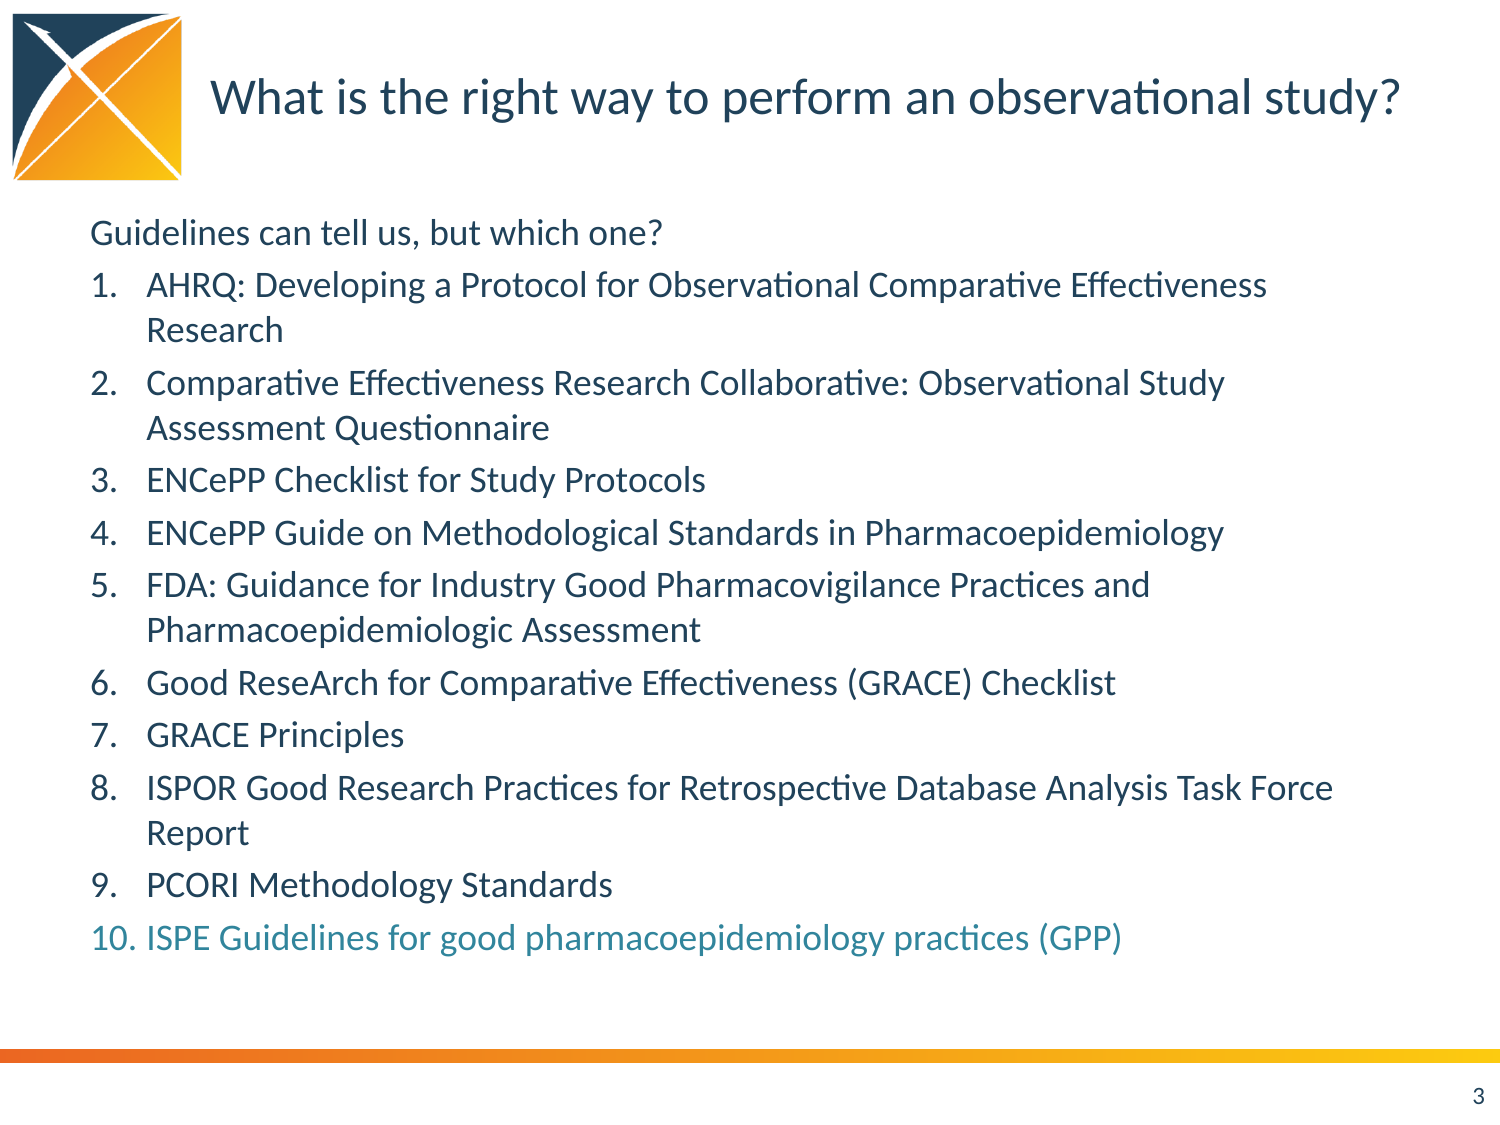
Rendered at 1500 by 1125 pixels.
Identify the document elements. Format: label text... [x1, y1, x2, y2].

picture [0, 0, 206, 200]
slide_number 3 [1149, 1065, 1500, 1125]
list Guidelines can tell us, but which one? AHRQ: Developing a Protocol for Observational Comparative Effectiveness Research Comparative Effectiveness Research Collaborative: Observational Study Assessment Questionnaire ENCePP Checklist for Study Protocols ENCePP Guide on Methodological Standards in Pharmacoepidemiology FDA: Guidance for Industry Good Pharmacovigilance Practices and Pharmacoepidemiologic Assessment Good ReseArch for Comparative Effectiveness (GRACE) Checklist GRACE Principles ISPOR Good Research Practices for Retrospective Database Analysis Task Force Report PCORI Methodology Standards ISPE Guidelines for good pharmacoepidemiology practices (GPP) [75, 200, 1425, 1005]
title What is the right way to perform an observational study? [187, 24, 1425, 163]
